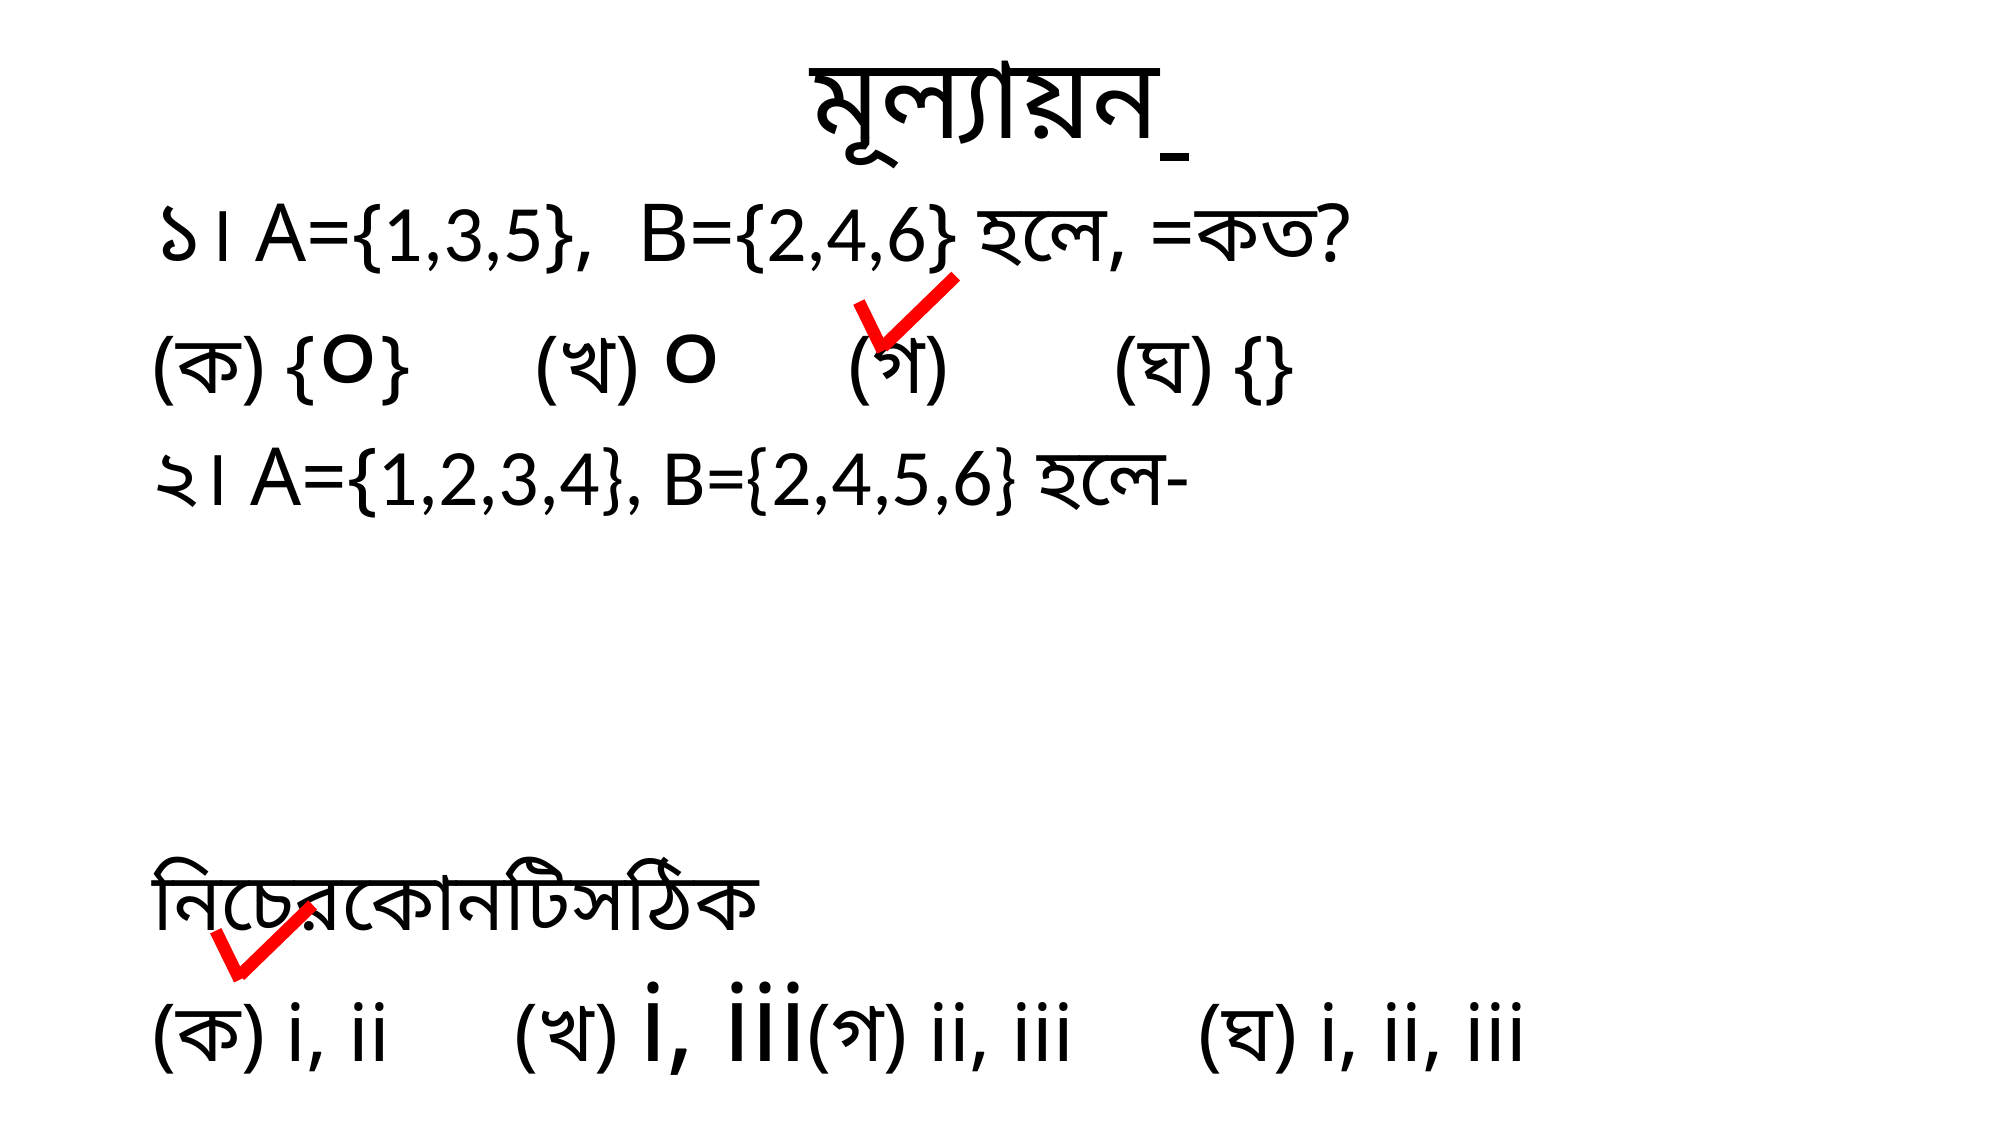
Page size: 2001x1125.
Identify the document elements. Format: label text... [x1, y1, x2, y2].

title মূল্যায়ন [137, 25, 1863, 178]
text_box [215, 904, 313, 980]
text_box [858, 276, 956, 351]
